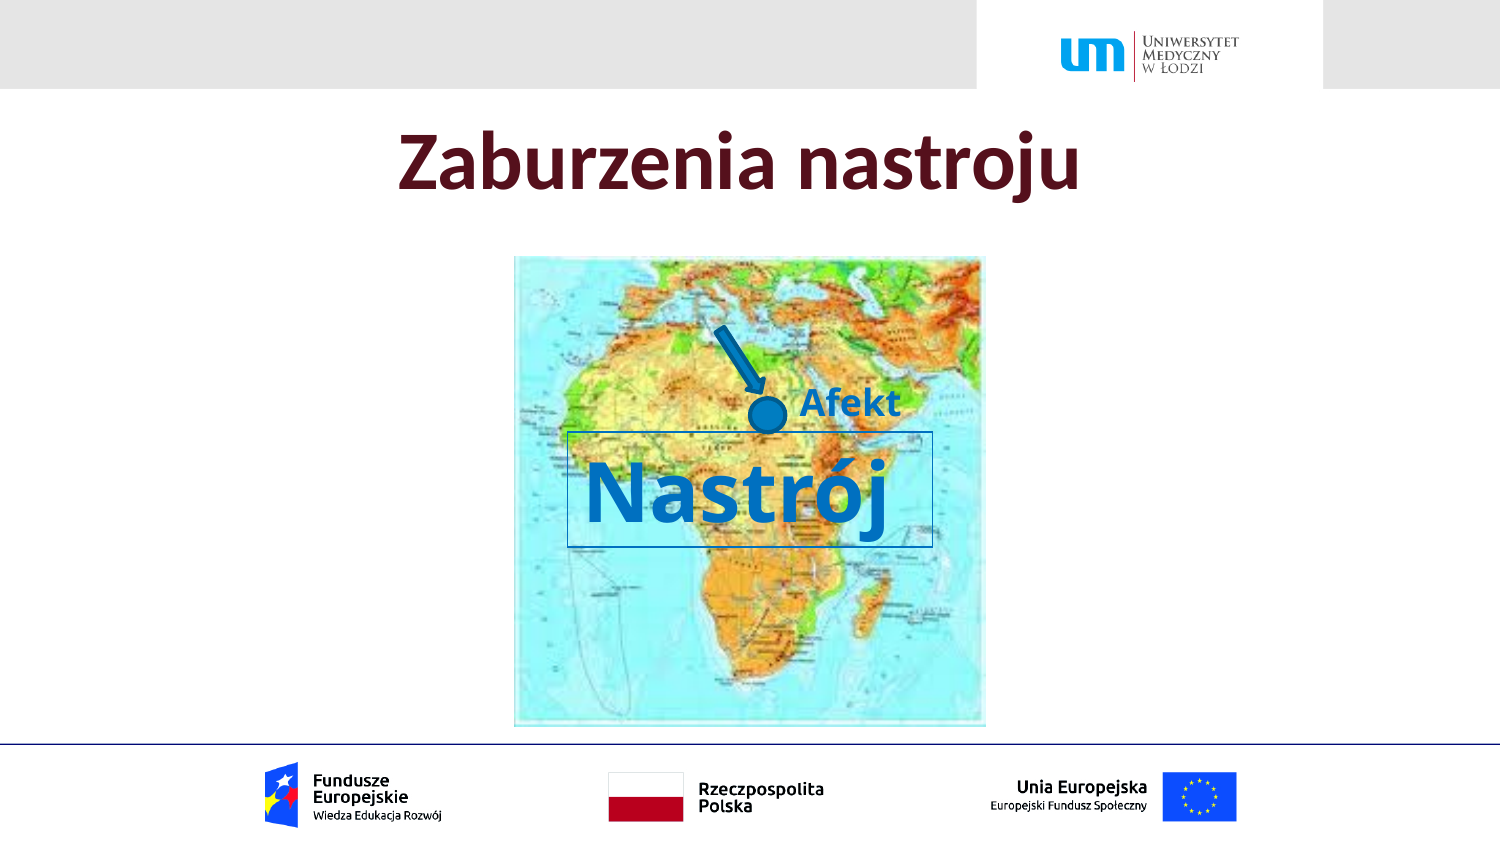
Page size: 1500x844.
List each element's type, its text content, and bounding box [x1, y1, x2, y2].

title Zaburzenia nastroju [75, 114, 1425, 198]
picture [0, 0, 1500, 844]
